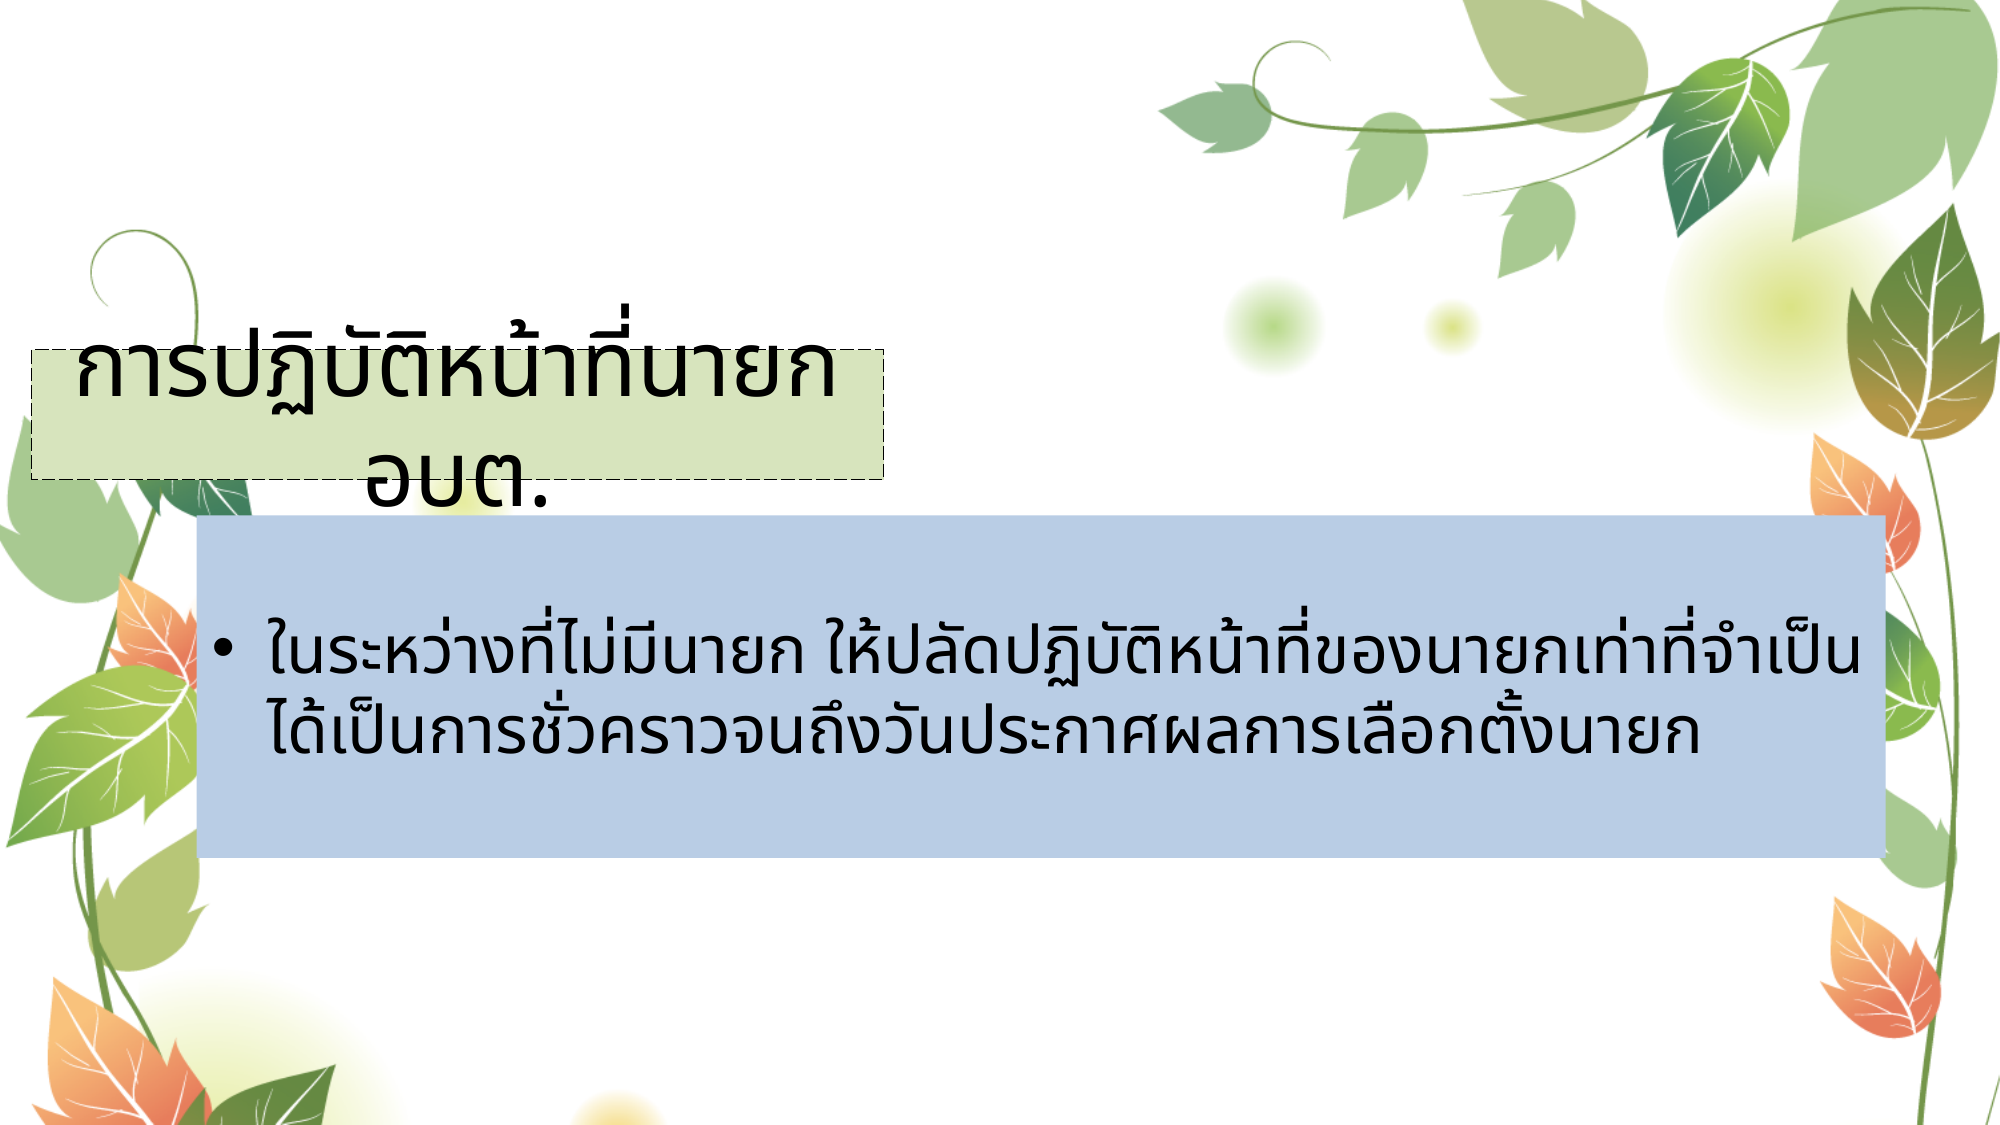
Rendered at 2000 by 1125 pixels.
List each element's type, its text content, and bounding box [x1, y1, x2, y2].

list ในระหว่างที่ไม่มีนายก ให้ปลัดปฏิบัติหน้าที่ของนายกเท่าที่จำเป็น ได้เป็นการชั่วคราวจนถึงวันประกาศผลการเลือกตั้งนายก [196, 515, 1886, 858]
title การปฏิบัติหน้าที่นายก อบต. [31, 349, 884, 480]
picture [0, 0, 2000, 1125]
